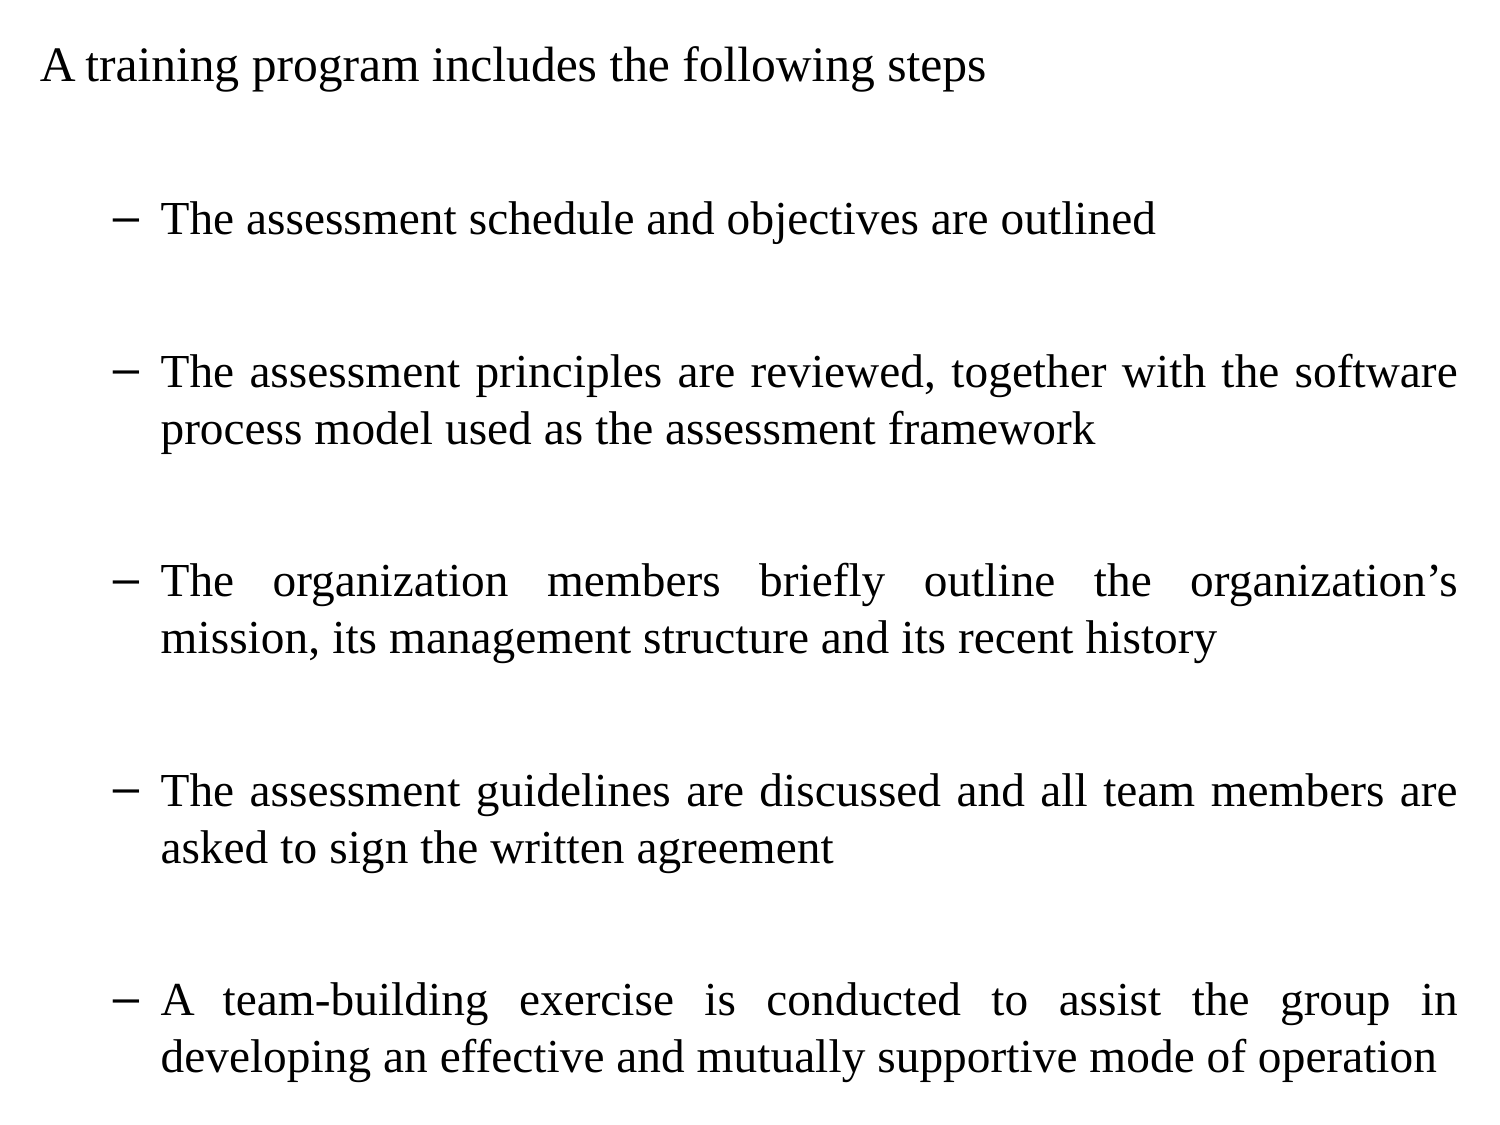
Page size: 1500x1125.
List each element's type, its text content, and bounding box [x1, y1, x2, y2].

list A training program includes the following steps The assessment schedule and objectives are outlined The assessment principles are reviewed, together with the software process model used as the assessment framework The organization members briefly outline the organization’s mission, its management structure and its recent history The assessment guidelines are discussed and all team members are asked to sign the written agreement A team-building exercise is conducted to assist the group in developing an effective and mutually supportive mode of operation [24, 24, 1475, 1100]
